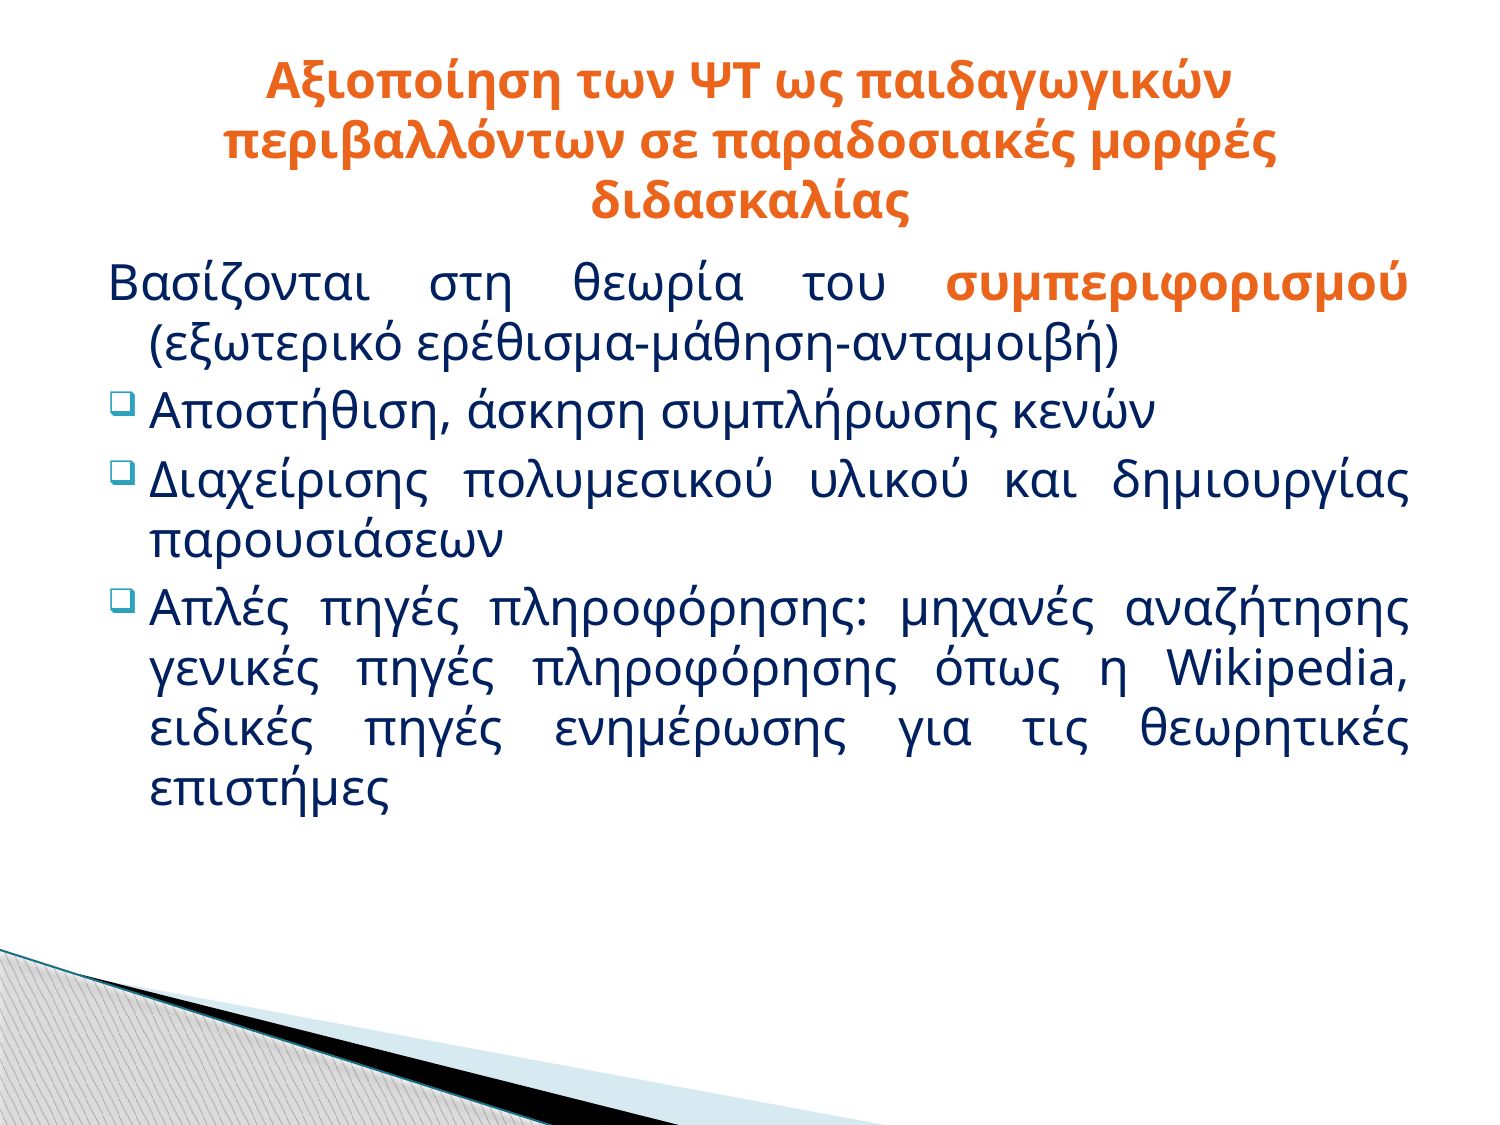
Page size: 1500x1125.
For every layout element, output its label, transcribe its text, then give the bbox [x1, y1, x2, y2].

list Βασίζονται στη θεωρία του συμπεριφορισμού (εξωτερικό ερέθισμα-μάθηση-ανταμοιβή) Αποστήθιση, άσκηση συμπλήρωσης κενών Διαχείρισης πολυμεσικού υλικού και δημιουργίας παρουσιάσεων Απλές πηγές πληροφόρησης: μηχανές αναζήτησης γενικές πηγές πληροφόρησης όπως η Wikipedia, ειδικές πηγές ενημέρωσης για τις θεωρητικές επιστήμες [75, 243, 1425, 986]
title Αξιοποίηση των ΨΤ ως παιδαγωγικών περιβαλλόντων σε παραδοσιακές μορφές διδασκαλίας [75, 45, 1425, 233]
